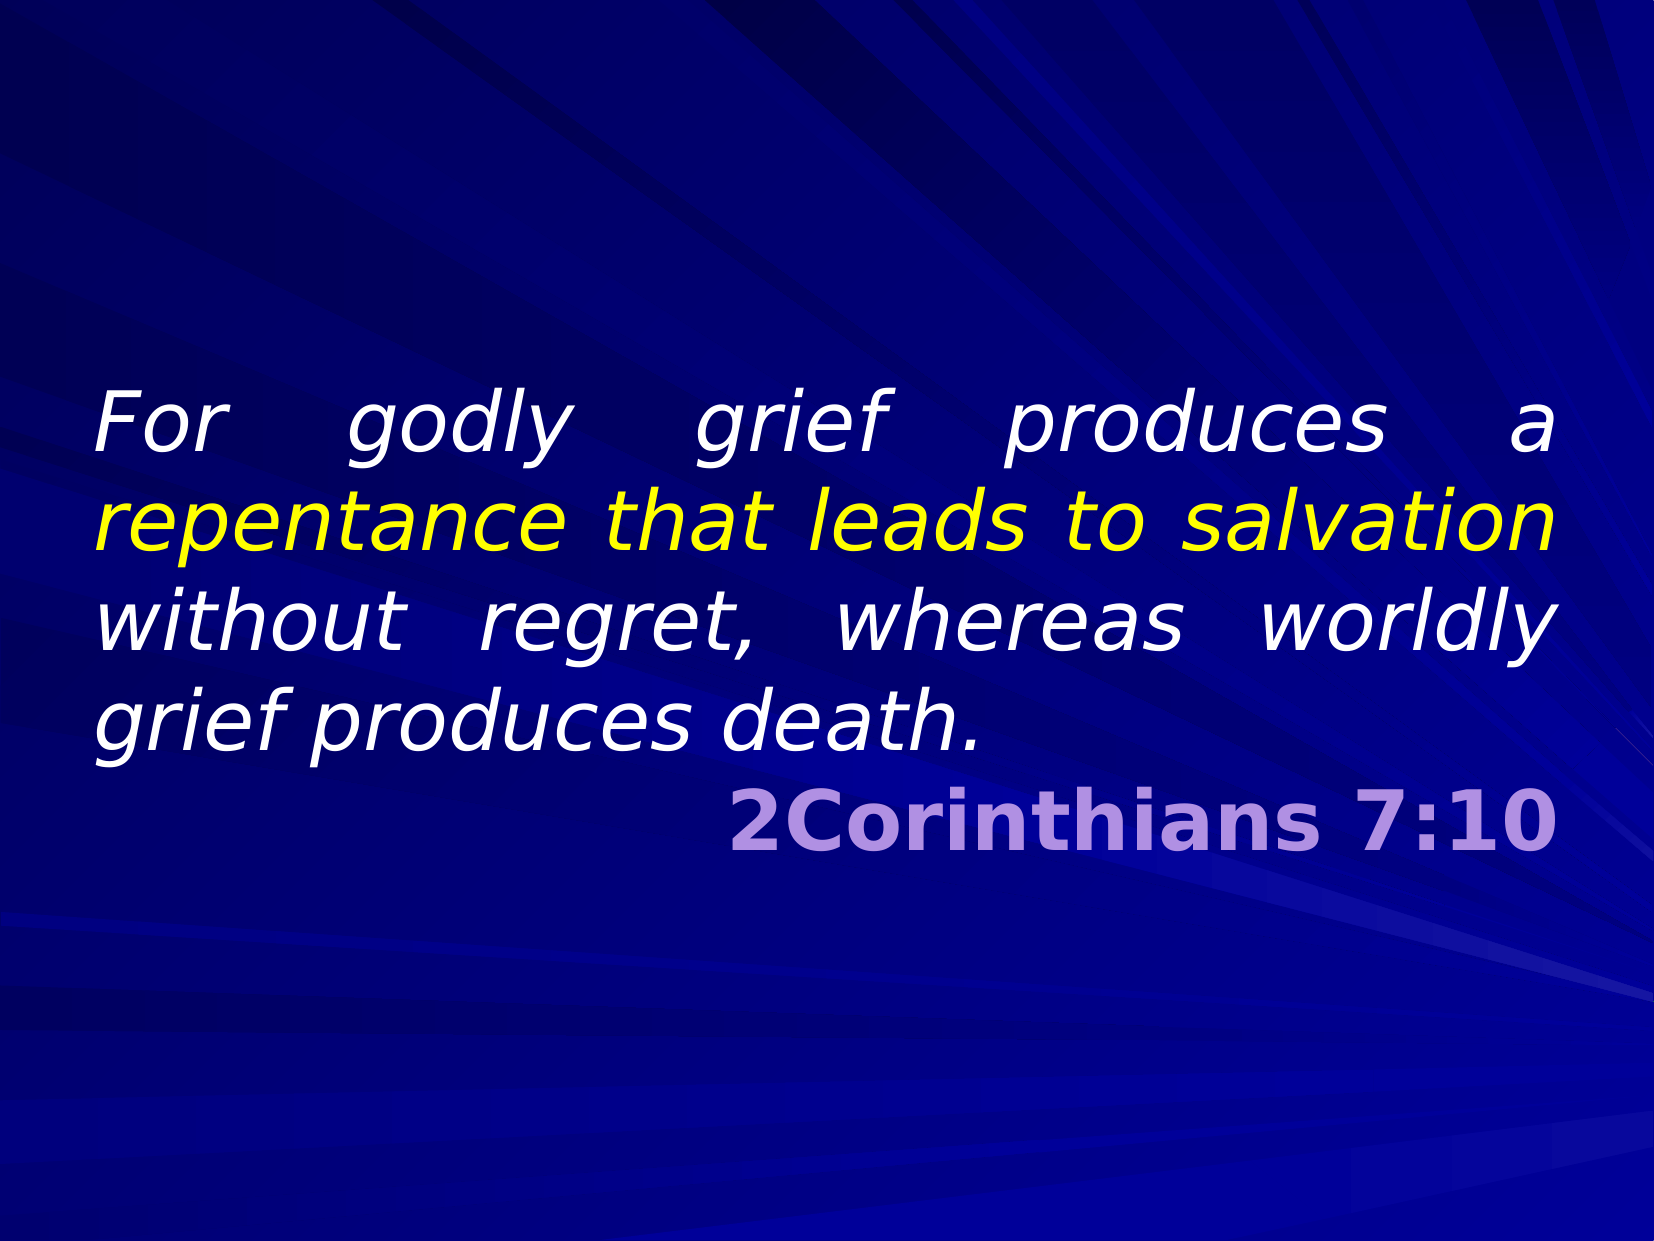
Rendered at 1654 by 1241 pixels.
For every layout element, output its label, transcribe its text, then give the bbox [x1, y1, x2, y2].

list For godly grief produces a repentance that leads to salvation without regret, whereas worldly grief produces death. 2Corinthians 7:10 [76, 359, 1578, 1081]
